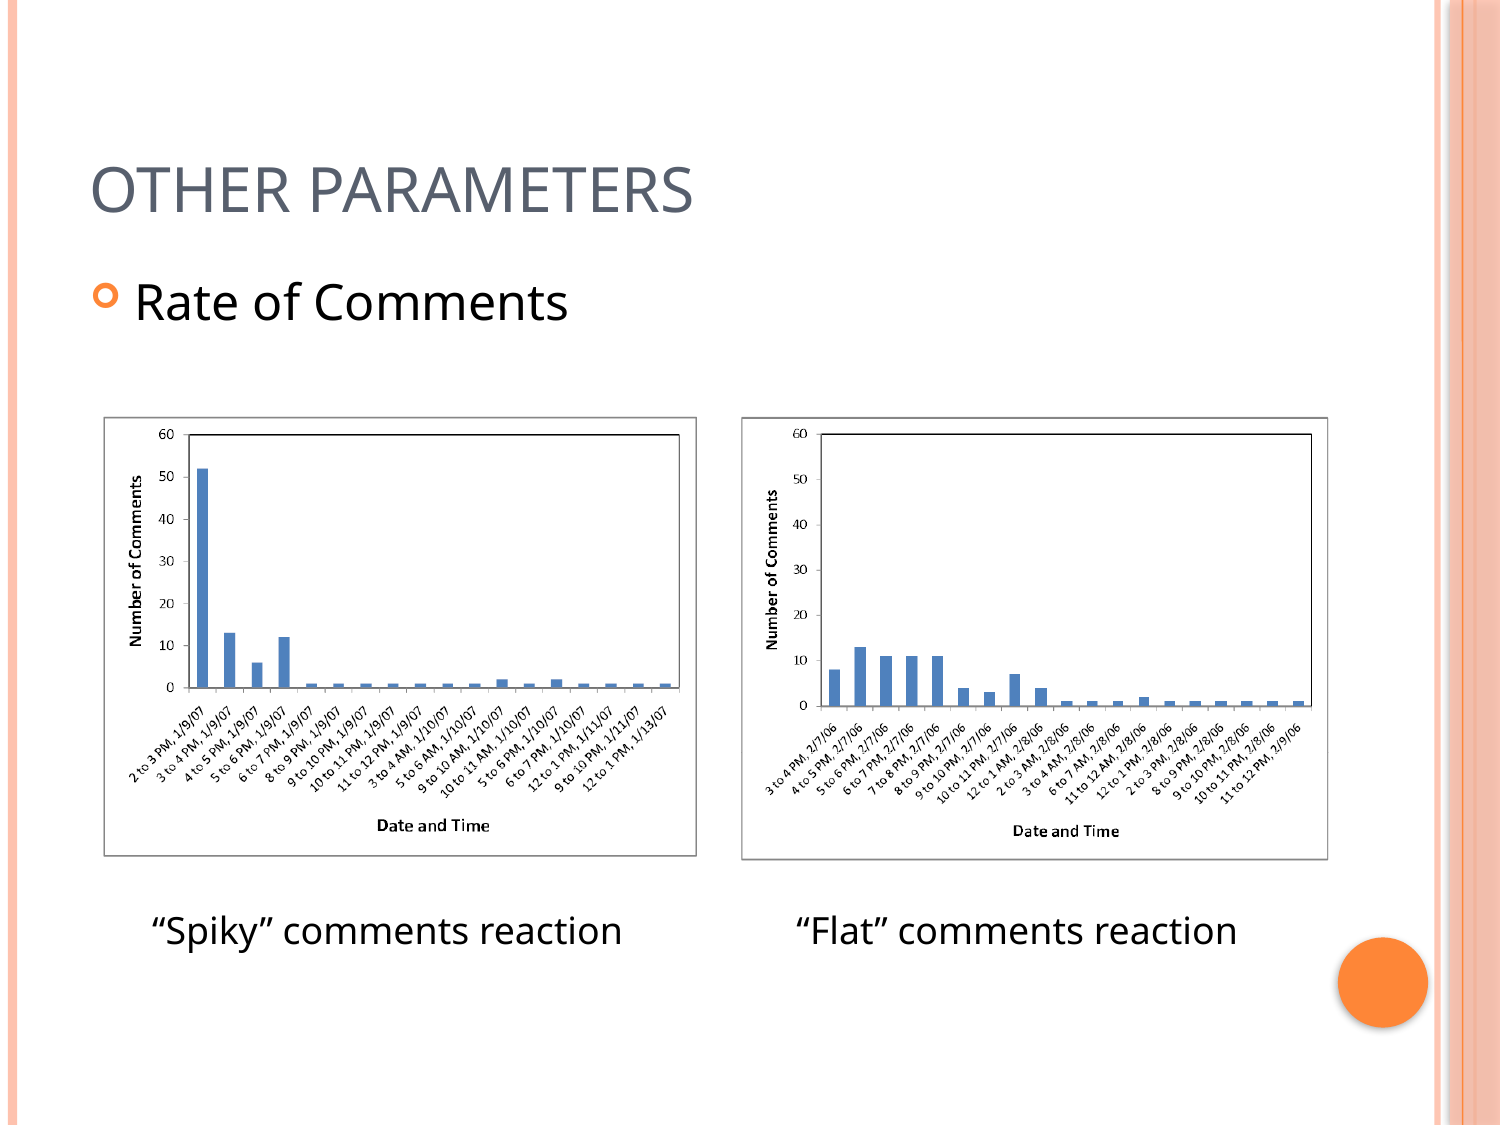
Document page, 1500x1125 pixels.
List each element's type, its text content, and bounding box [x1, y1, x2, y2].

picture [736, 411, 1333, 863]
title Other Parameters [75, 45, 1300, 233]
list Rate of Comments [74, 262, 1301, 1063]
picture [99, 411, 700, 861]
text_box “Flat” comments reaction [781, 899, 1282, 960]
text_box “Spiky” comments reaction [137, 899, 663, 960]
